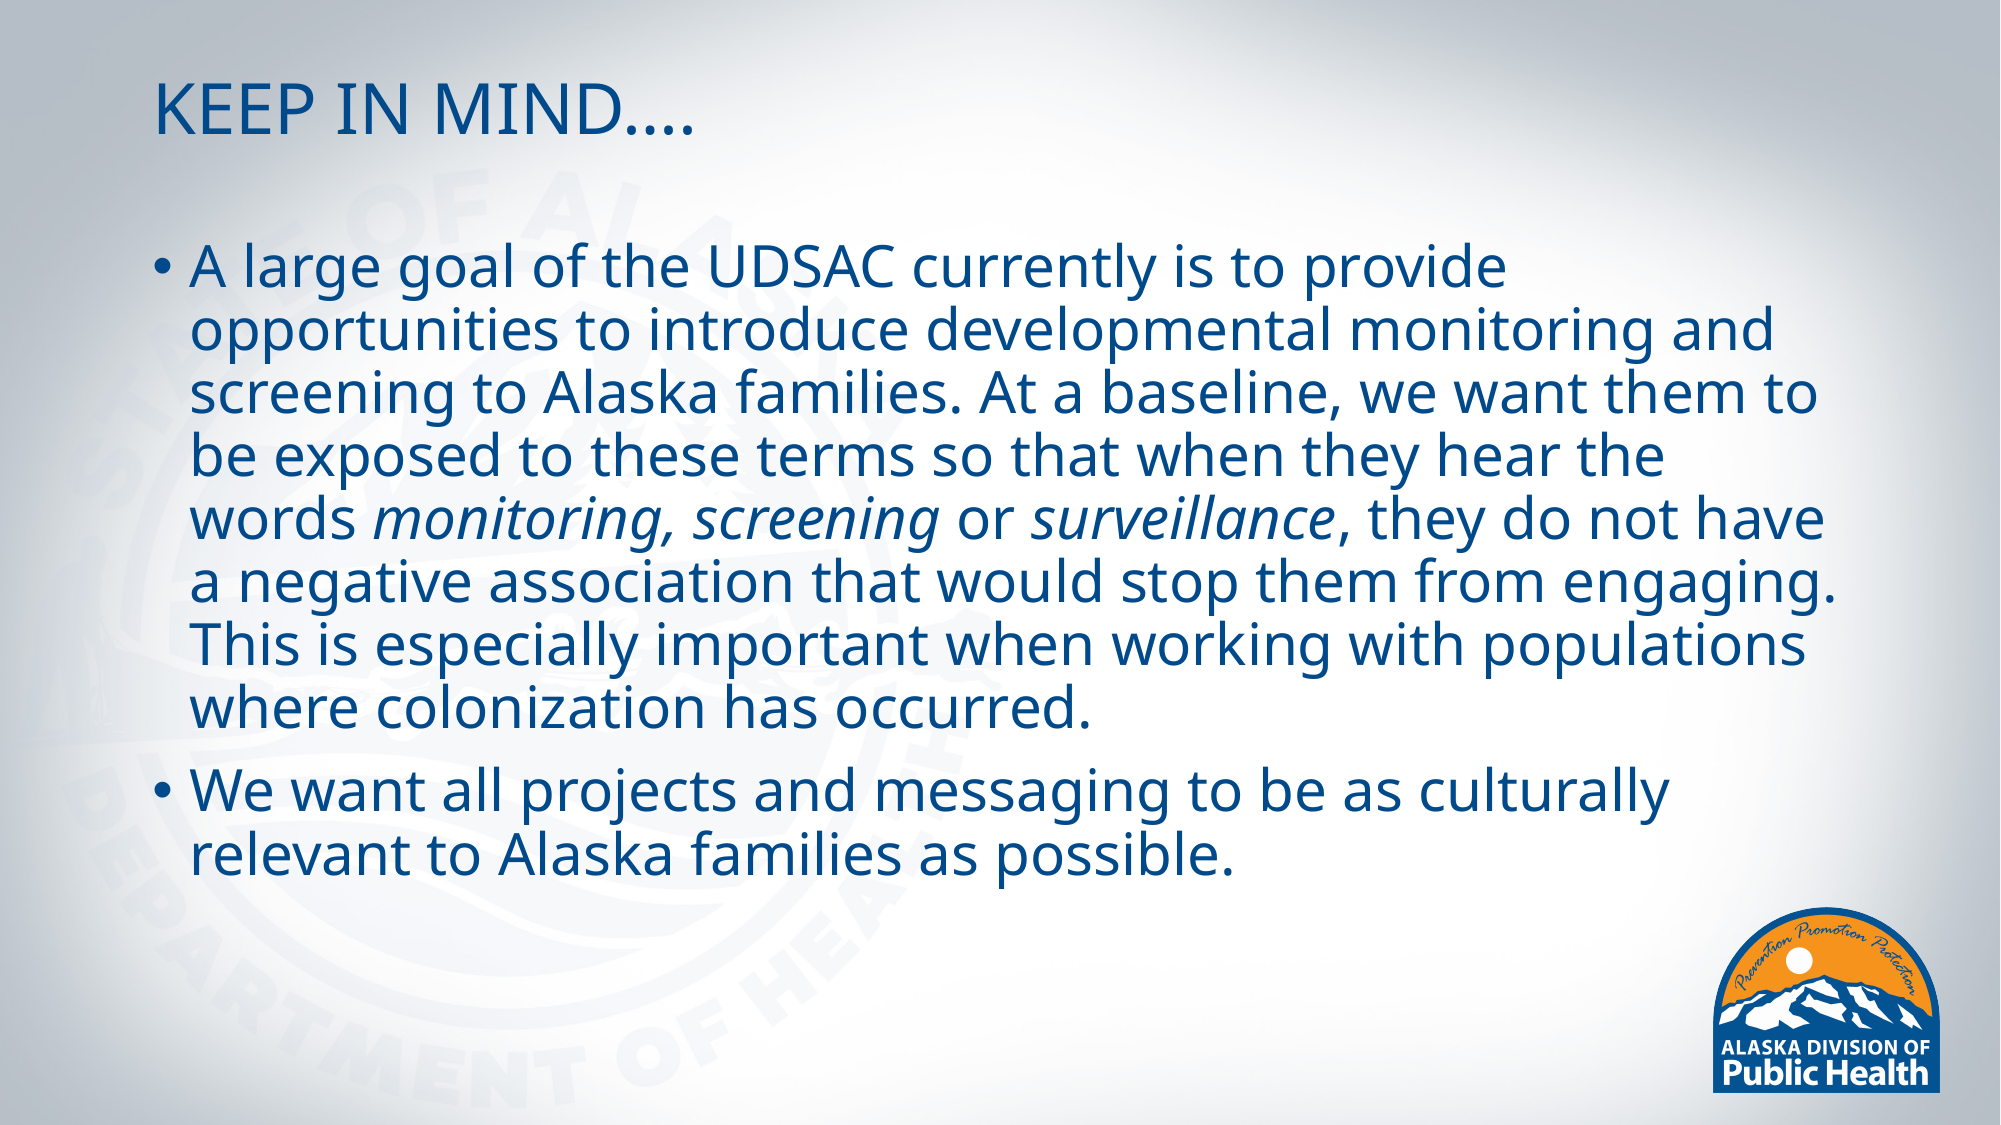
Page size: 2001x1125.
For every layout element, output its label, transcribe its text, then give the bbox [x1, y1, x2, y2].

title Keep in mind…. [137, 59, 1863, 164]
picture [0, 0, 2001, 1125]
list A large goal of the UDSAC currently is to provide opportunities to introduce developmental monitoring and screening to Alaska families. At a baseline, we want them to be exposed to these terms so that when they hear the words monitoring, screening or surveillance, they do not have a negative association that would stop them from engaging. This is especially important when working with populations where colonization has occurred. We want all projects and messaging to be as culturally relevant to Alaska families as possible. [137, 229, 1863, 908]
